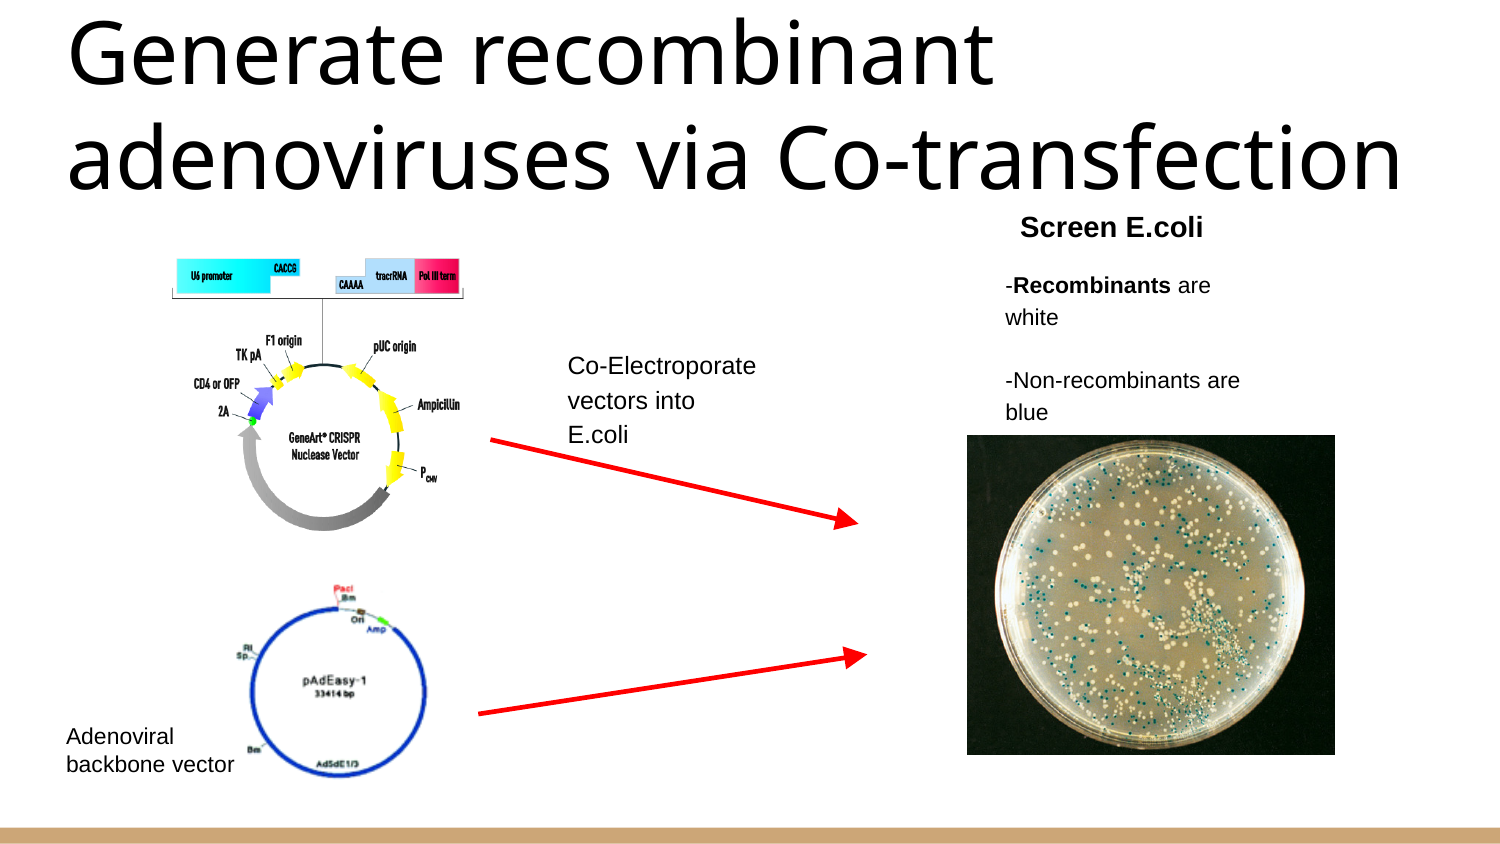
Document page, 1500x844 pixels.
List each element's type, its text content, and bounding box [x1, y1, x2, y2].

title Generate recombinant adenoviruses via Co-transfection [51, 13, 1449, 222]
text_box -Recombinants are white -Non-recombinants are blue [990, 256, 1283, 433]
picture [967, 435, 1335, 756]
picture [164, 247, 479, 547]
text_box Adenoviral backbone vector [51, 707, 213, 797]
text_box Co-Electroporate vectors into E.coli [552, 330, 778, 438]
picture [218, 571, 444, 797]
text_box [477, 654, 868, 715]
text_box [490, 439, 859, 525]
text_box Screen E.coli [1005, 192, 1268, 256]
